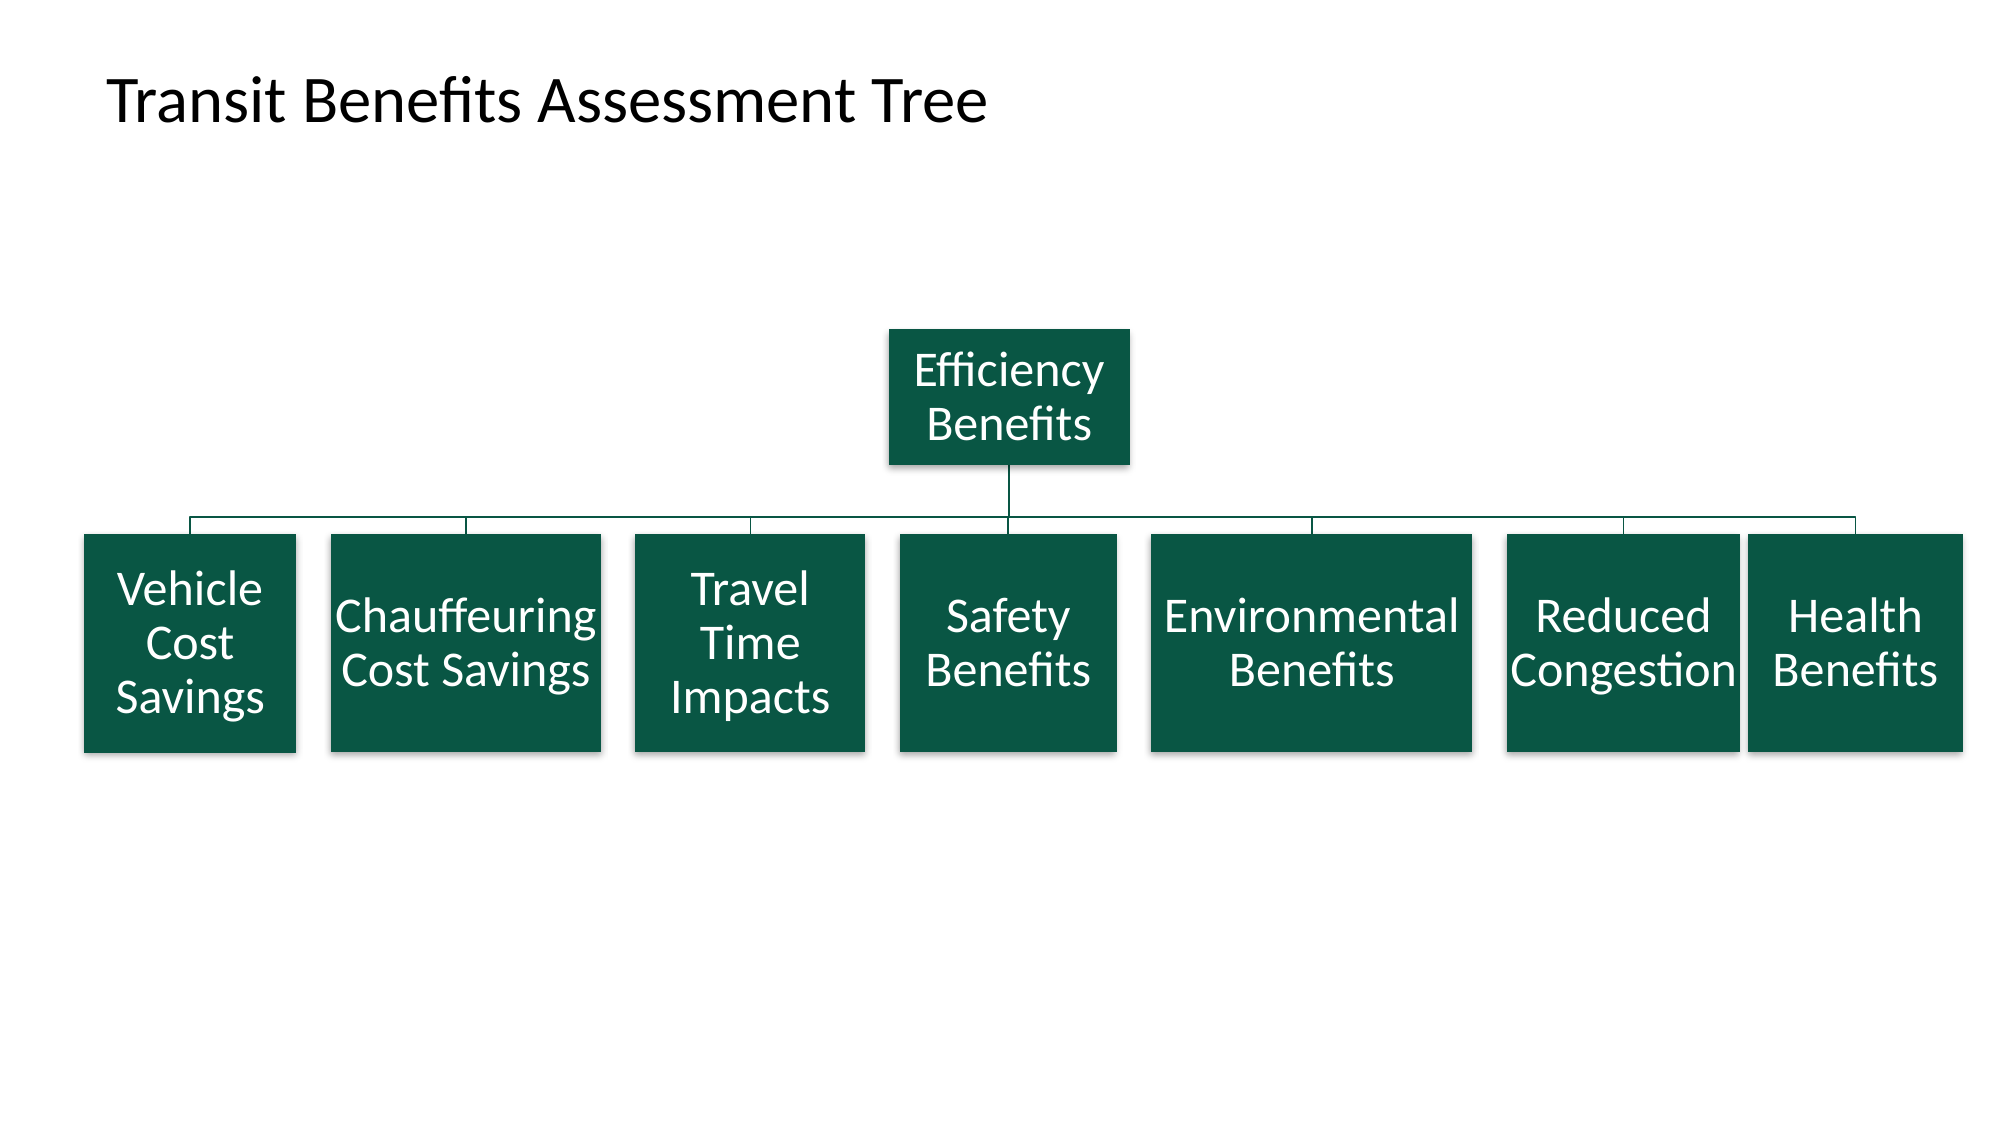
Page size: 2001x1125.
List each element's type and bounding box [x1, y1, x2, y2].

text_box [55, 25, 1963, 1097]
